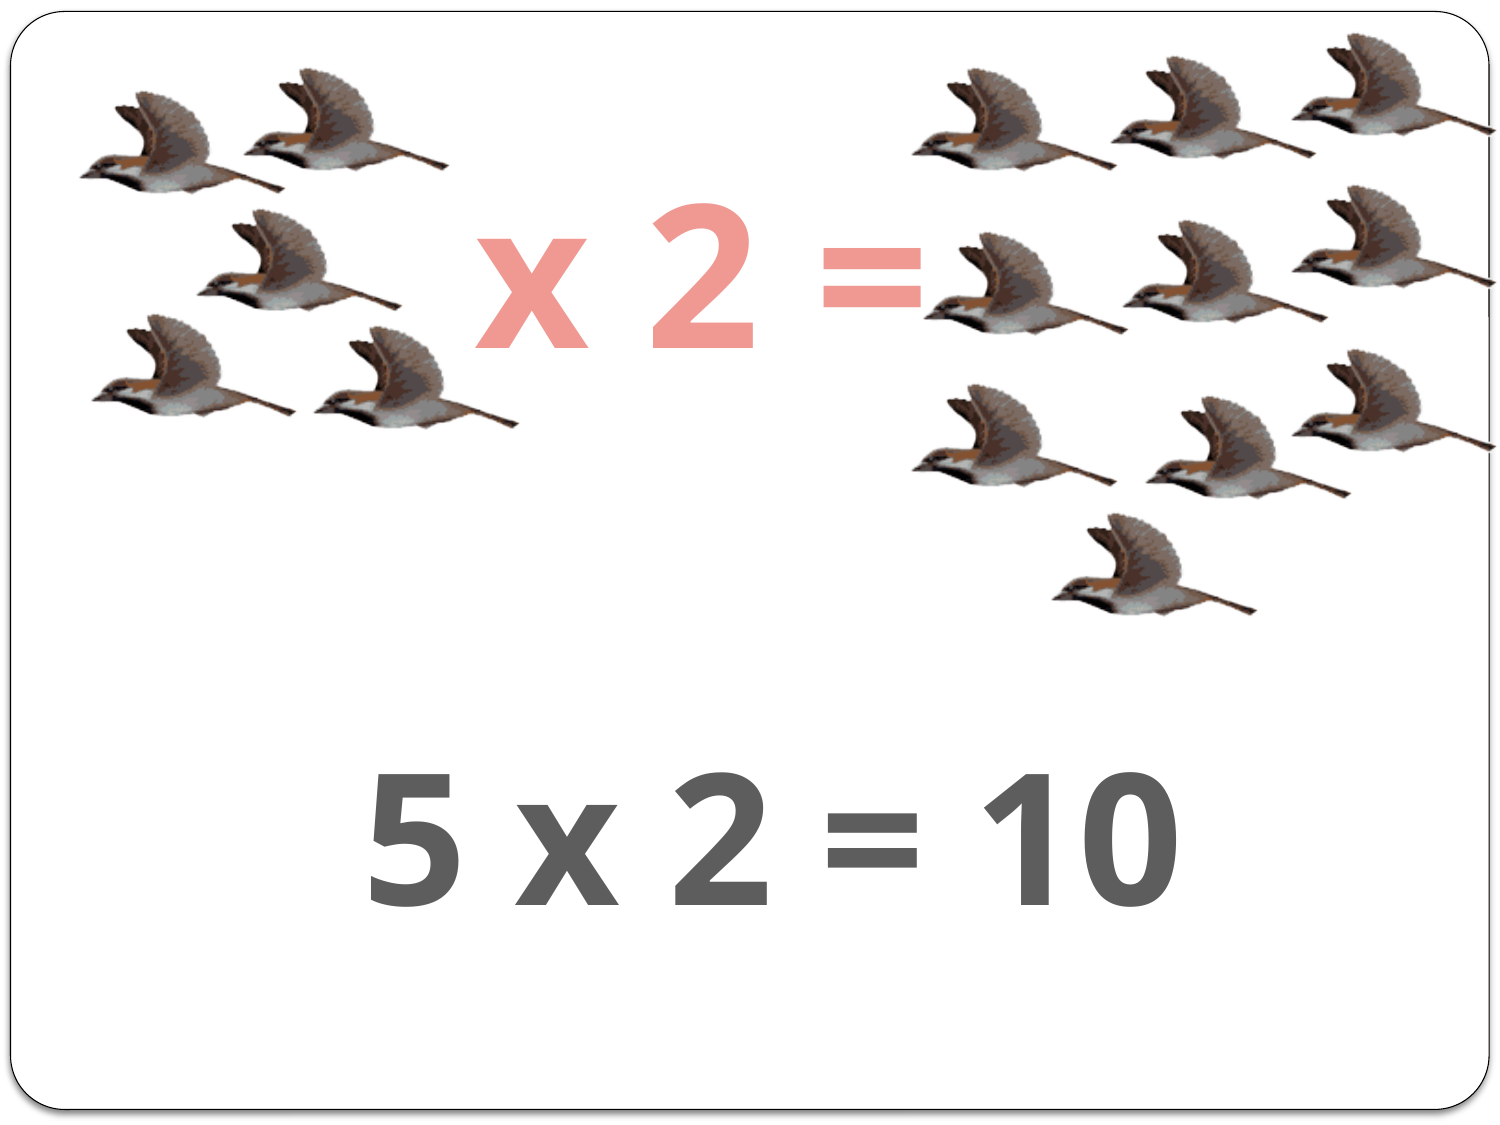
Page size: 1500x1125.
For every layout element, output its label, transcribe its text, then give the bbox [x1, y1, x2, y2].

text_box 5 х 2 = 10 [347, 714, 1198, 950]
picture [902, 23, 1500, 680]
picture [70, 58, 523, 493]
text_box х 2 = [459, 140, 907, 396]
